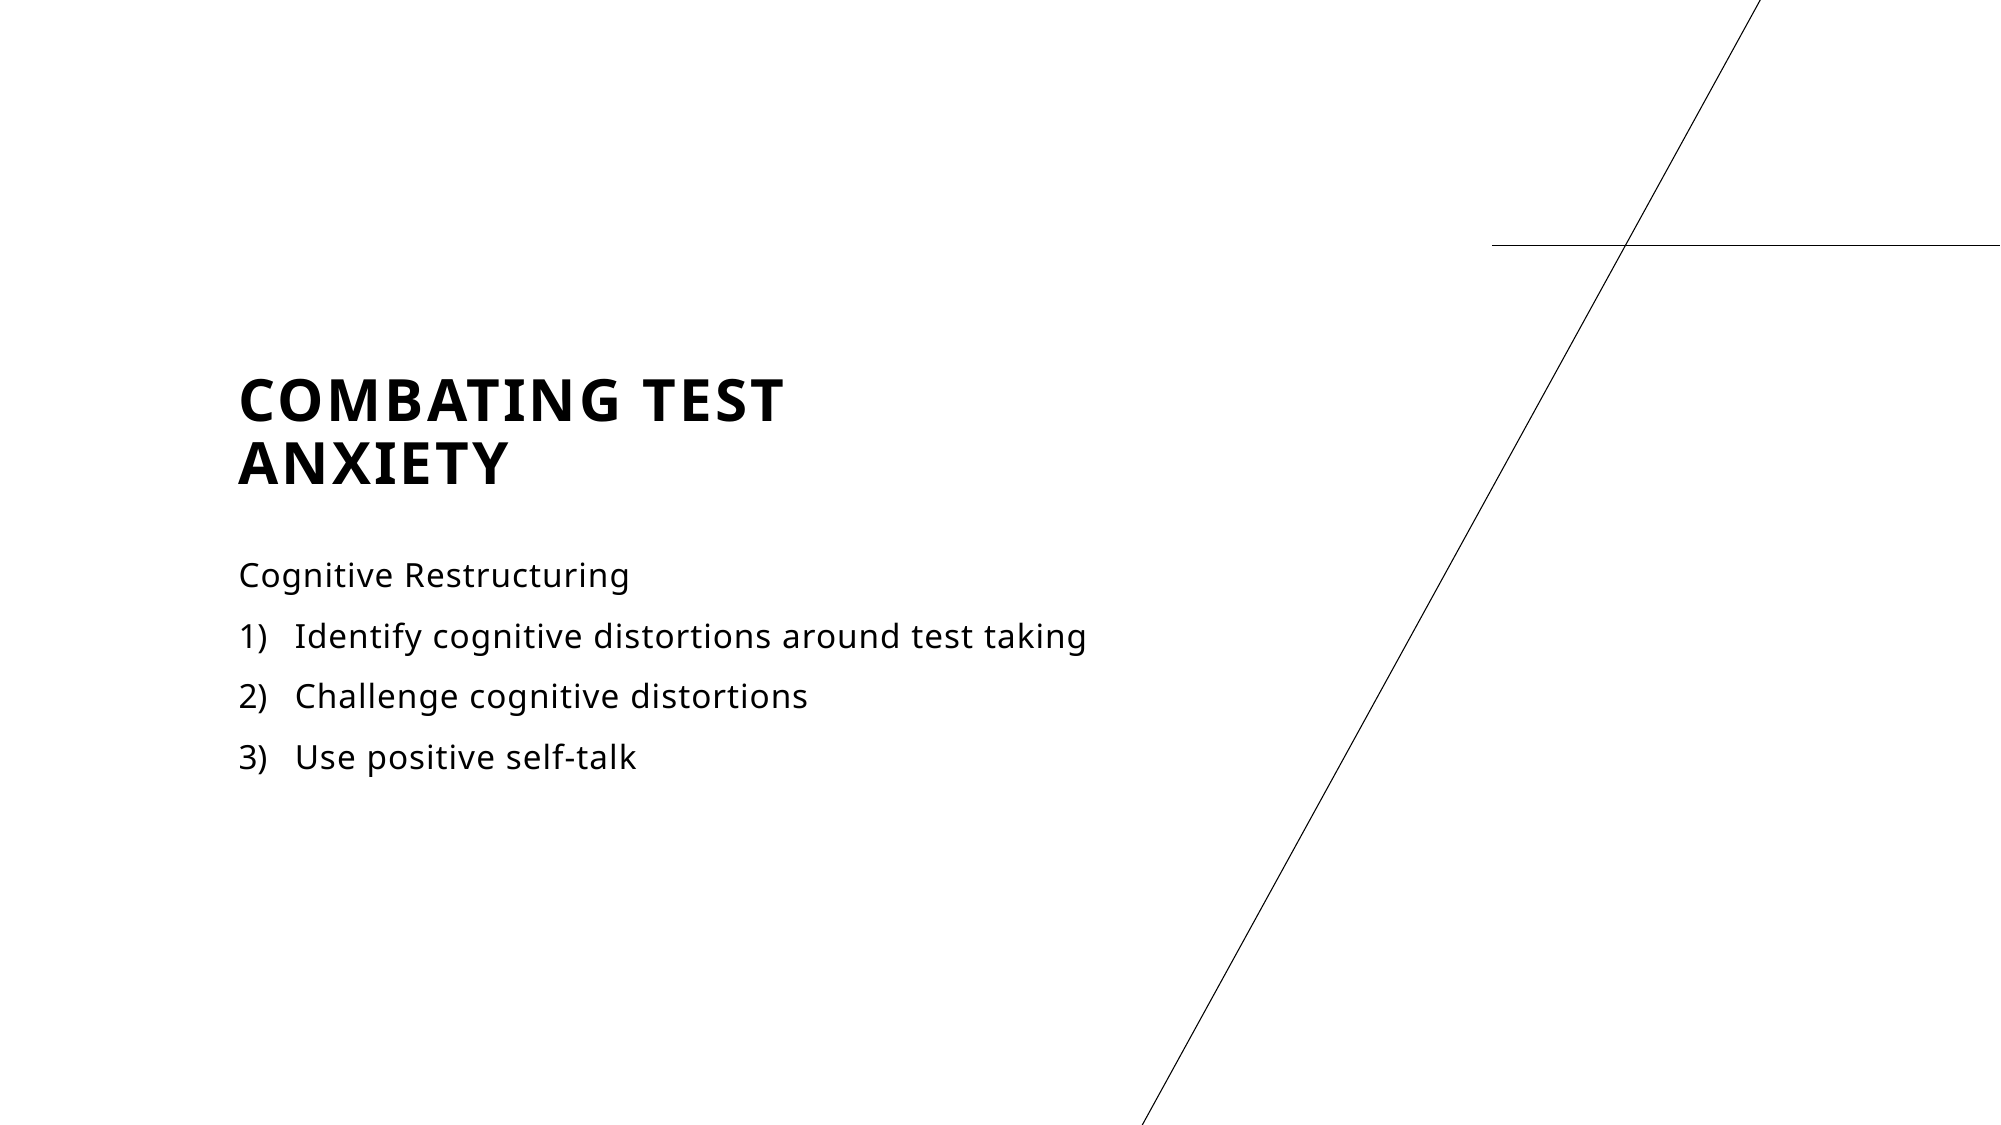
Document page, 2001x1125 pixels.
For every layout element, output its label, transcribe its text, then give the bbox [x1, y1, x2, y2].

title Combating test anxiety [223, 307, 1062, 505]
list Cognitive Restructuring Identify cognitive distortions around test taking Challenge cognitive distortions Use positive self-talk [223, 546, 1136, 964]
